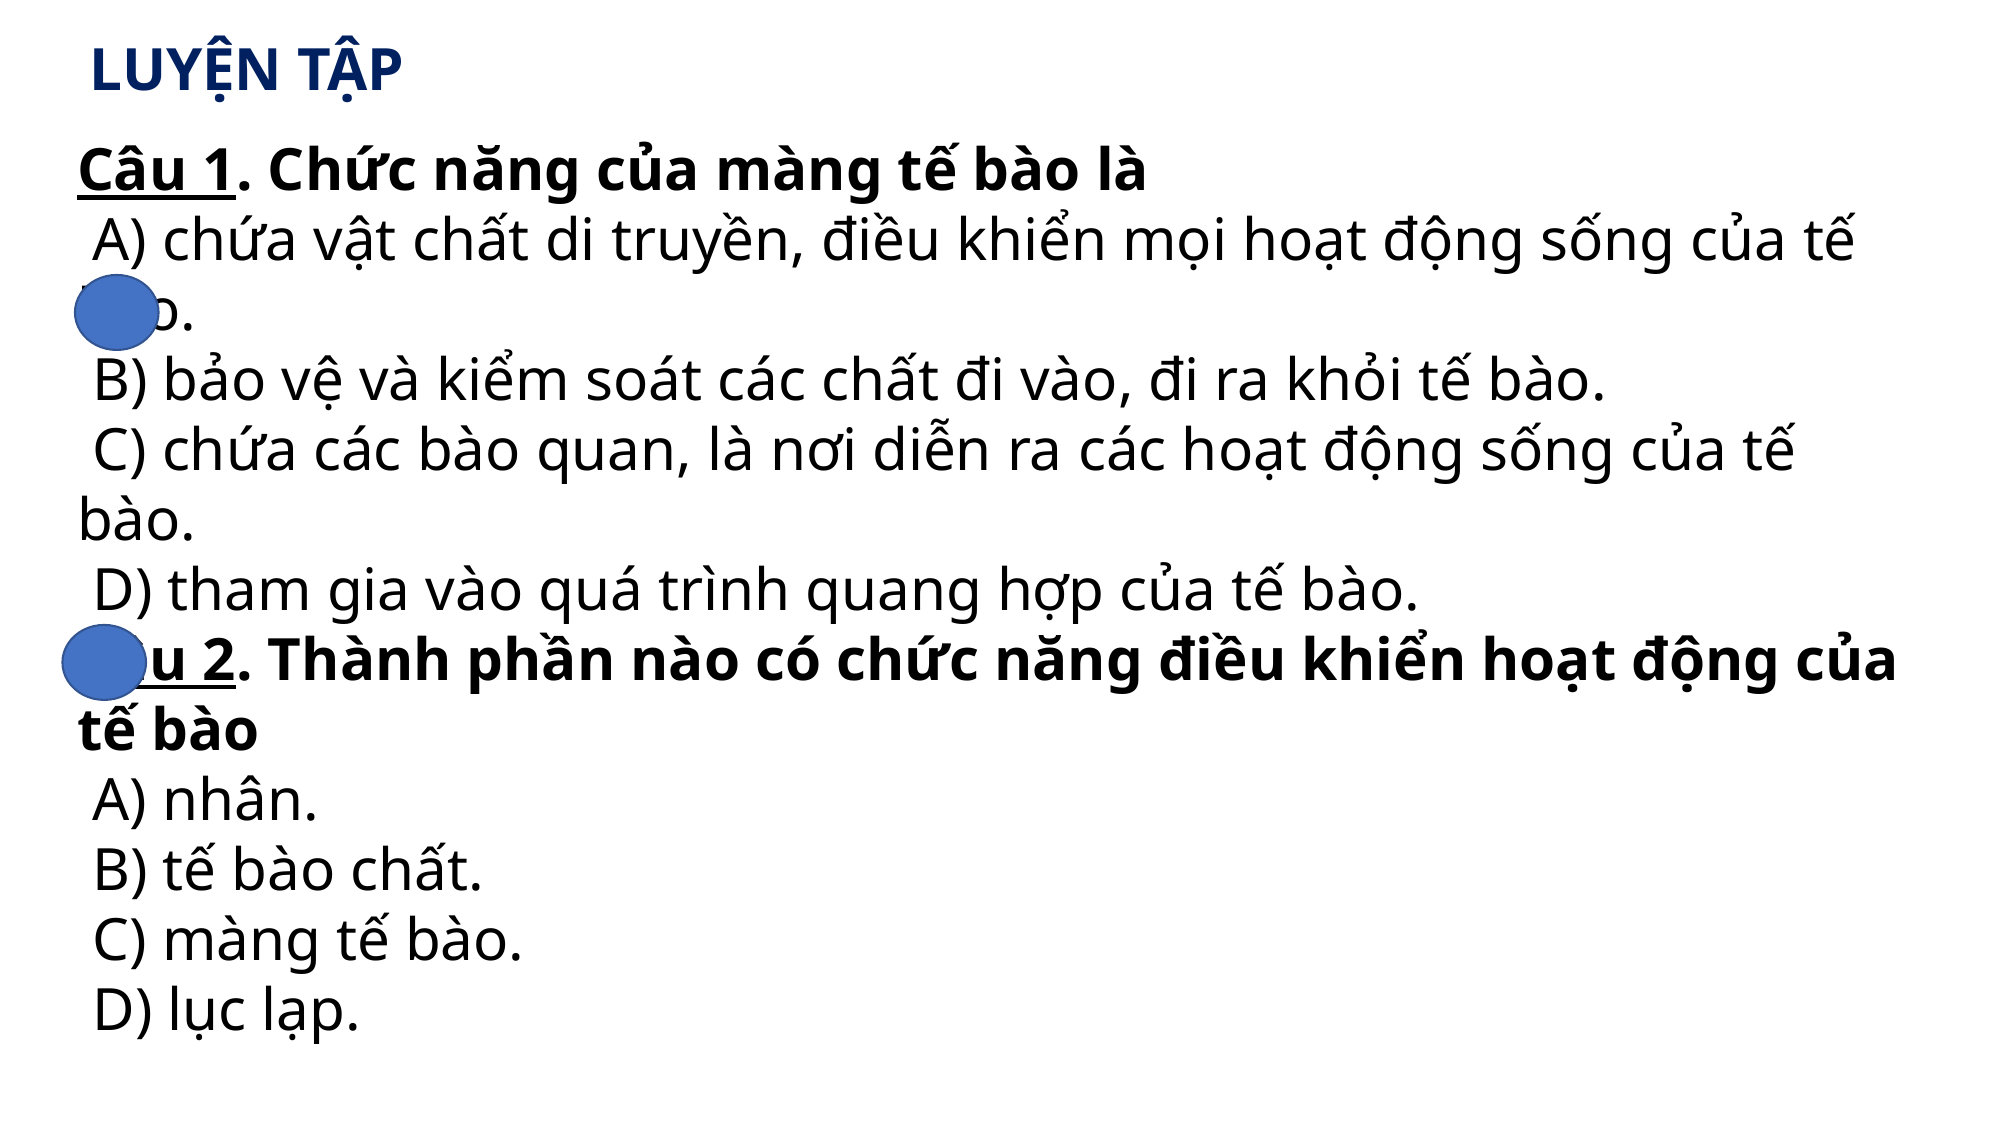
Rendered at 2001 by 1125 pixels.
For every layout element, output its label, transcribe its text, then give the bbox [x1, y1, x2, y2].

text_box [73, 273, 160, 351]
text_box [61, 623, 148, 701]
text_box Câu 1. Chức năng của màng tế bào là A) chứa vật chất di truyền, điều khiển mọi hoạt động sống của tế bào. B) bảo vệ và kiểm soát các chất đi vào, đi ra khỏi tế bào. C) chứa các bào quan, là nơi diễn ra các hoạt động sống của tế bào. D) tham gia vào quá trình quang hợp của tế bào. Câu 2. Thành phần nào có chức năng điều khiển hoạt động của tế bào A) nhân. B) tế bào chất. C) màng tế bào. D) lục lạp. [62, 125, 1938, 1050]
text_box LUYỆN TẬP [74, 24, 450, 110]
